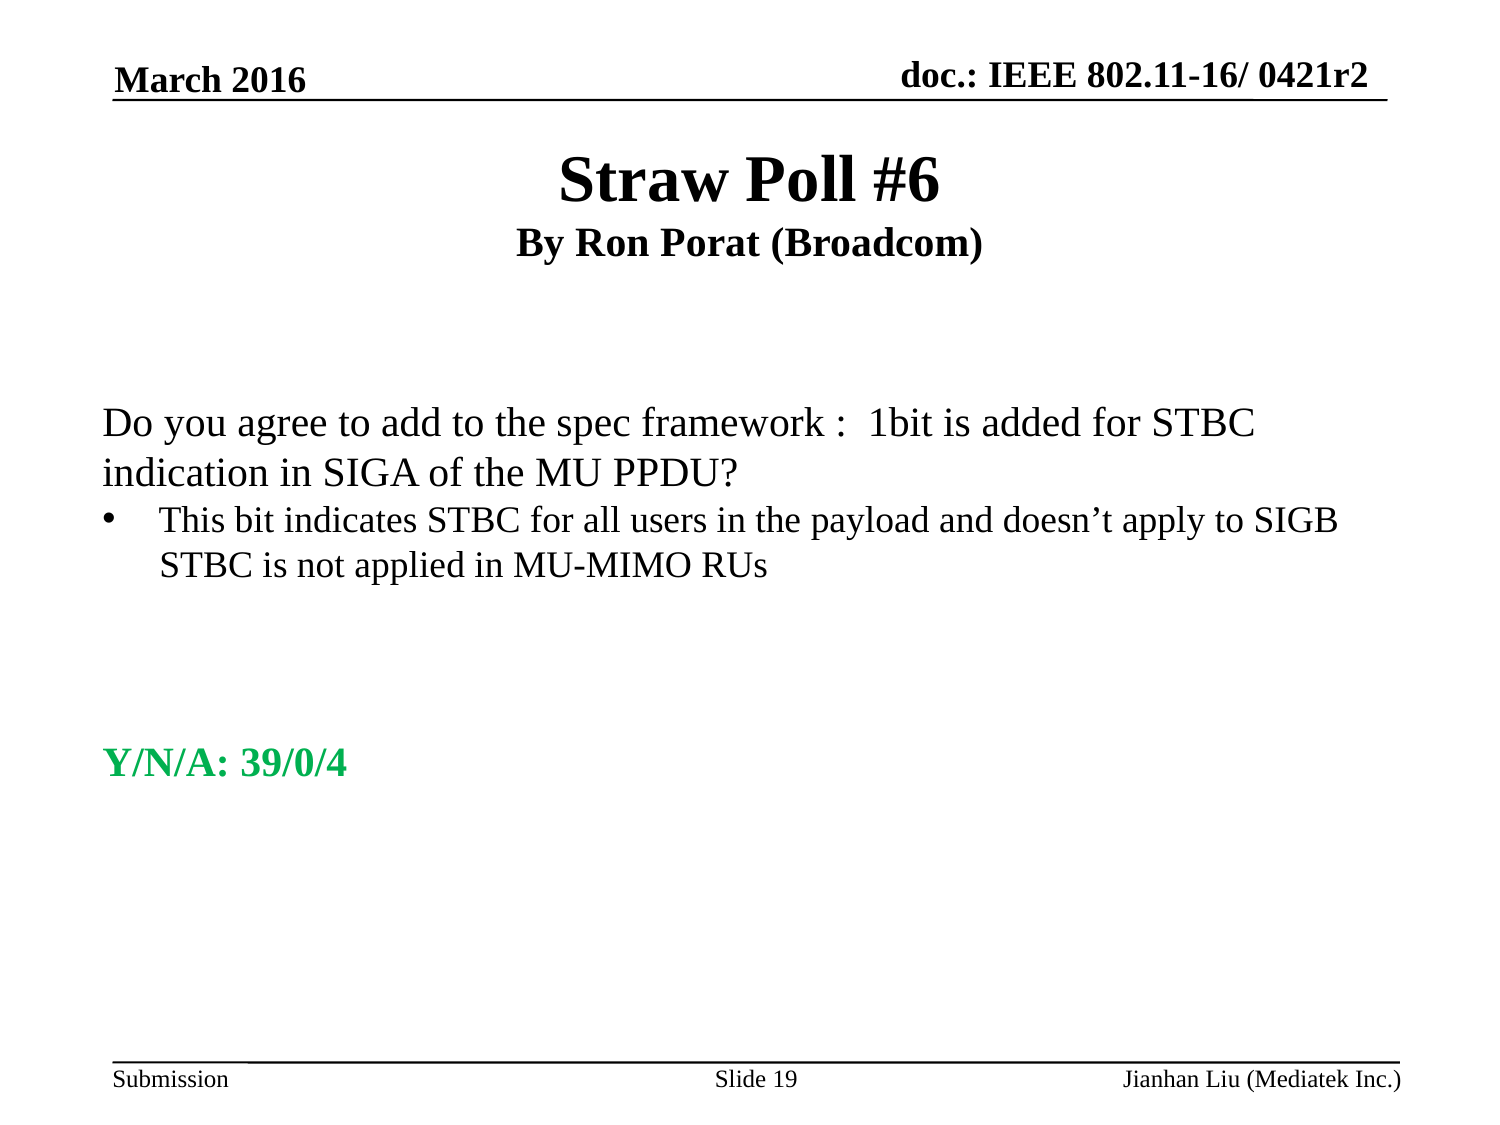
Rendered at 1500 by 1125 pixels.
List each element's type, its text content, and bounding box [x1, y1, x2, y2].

title Straw Poll #6 By Ron Porat (Broadcom) [112, 112, 1388, 288]
footer Jianhan Liu (Mediatek Inc.) [1118, 1061, 1402, 1093]
text_box Do you agree to add to the spec framework : 1bit is added for STBC indication in SIGA of the MU PPDU? This bit indicates STBC for all users in the payload and doesn’t apply to SIGB STBC is not applied in MU-MIMO RUs Y/N/A: 39/0/4 [87, 387, 1400, 793]
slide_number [114, 54, 309, 101]
slide_number Slide 19 [712, 1061, 800, 1093]
